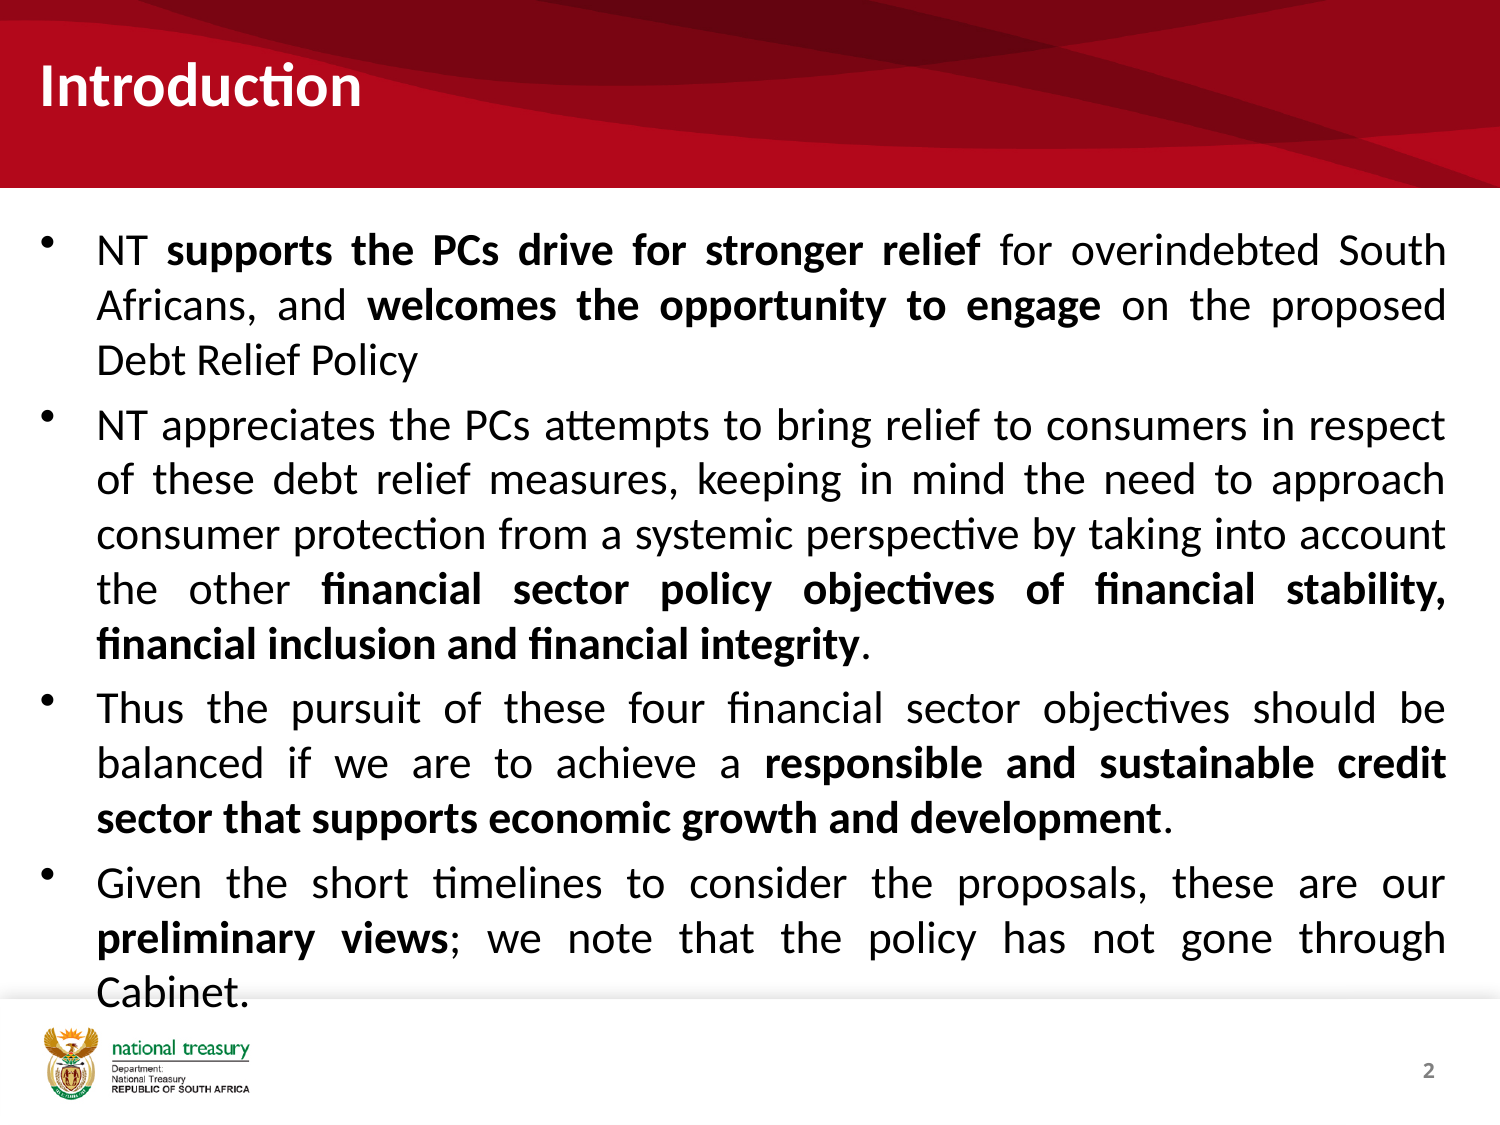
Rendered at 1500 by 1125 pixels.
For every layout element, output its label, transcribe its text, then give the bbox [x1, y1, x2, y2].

list NT supports the PCs drive for stronger relief for overindebted South Africans, and welcomes the opportunity to engage on the proposed Debt Relief Policy NT appreciates the PCs attempts to bring relief to consumers in respect of these debt relief measures, keeping in mind the need to approach consumer protection from a systemic perspective by taking into account the other financial sector policy objectives of financial stability, financial inclusion and financial integrity. Thus the pursuit of these four financial sector objectives should be balanced if we are to achieve a responsible and sustainable credit sector that supports economic growth and development. Given the short timelines to consider the proposals, these are our preliminary views; we note that the policy has not gone through Cabinet. [24, 212, 1463, 963]
slide_number 2 [1137, 1049, 1451, 1125]
picture [0, 0, 1500, 188]
picture [0, 977, 1500, 1125]
title Introduction [24, 12, 1301, 151]
